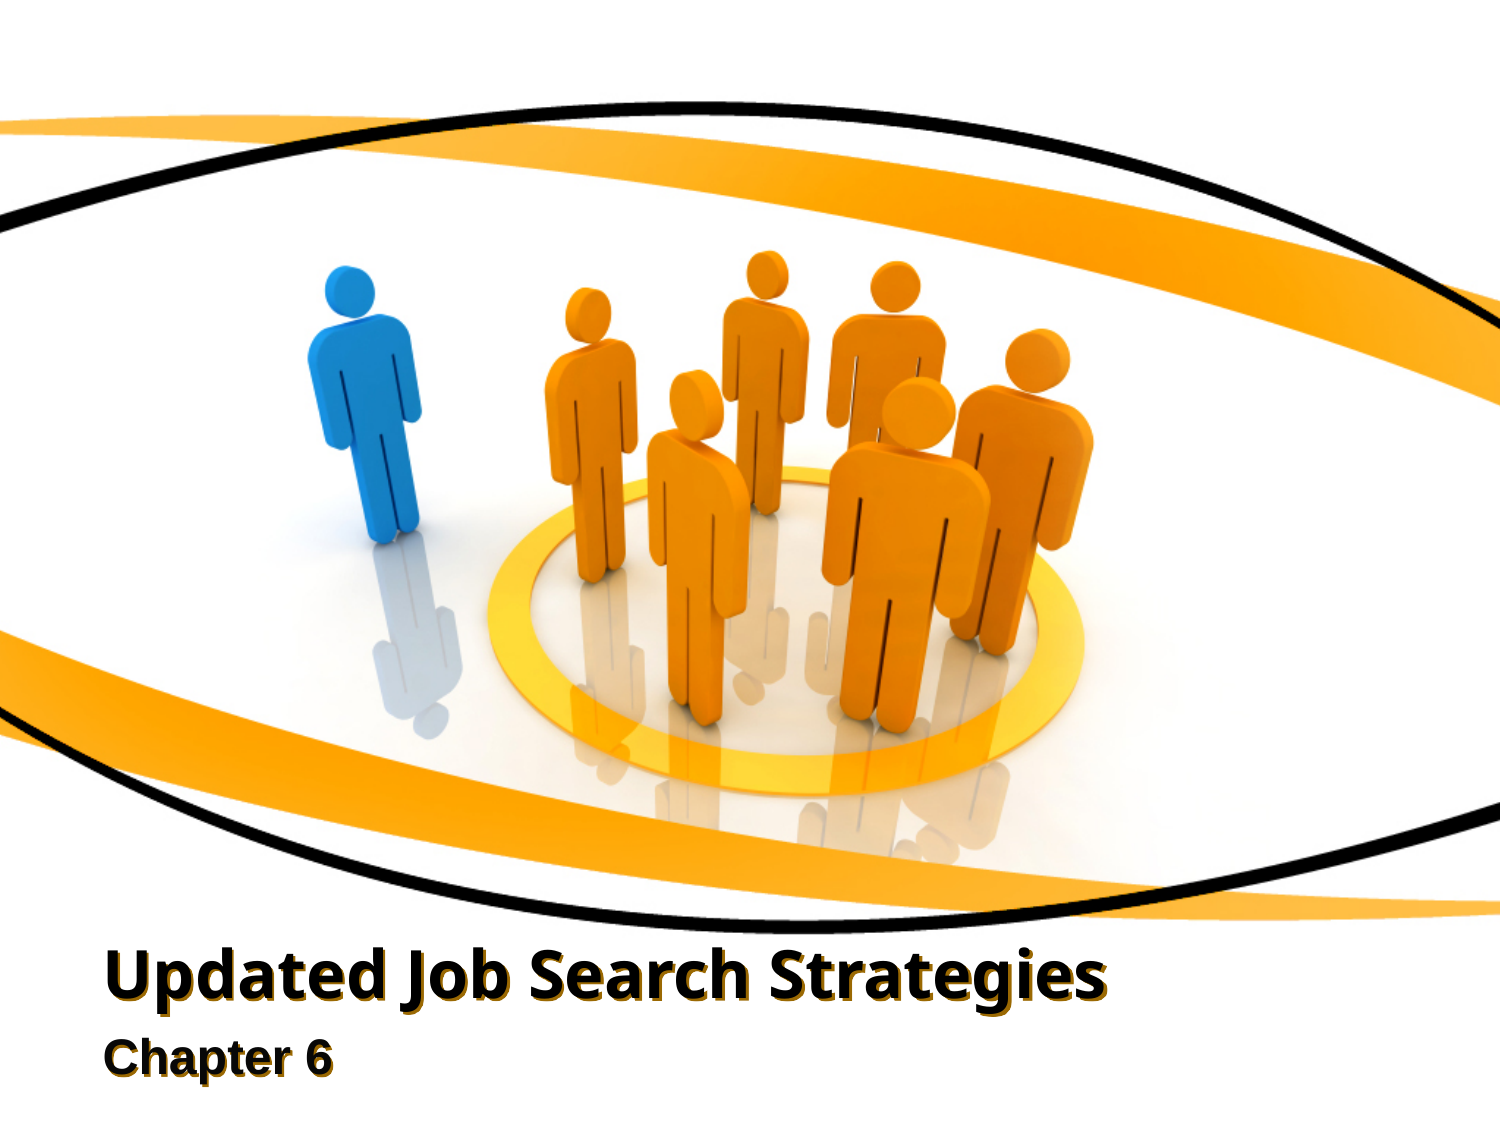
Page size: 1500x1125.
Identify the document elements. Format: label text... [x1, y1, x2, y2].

picture [0, 0, 1500, 1125]
title Updated Job Search Strategies [87, 912, 1387, 1031]
subtitle Chapter 6 [87, 1017, 513, 1124]
